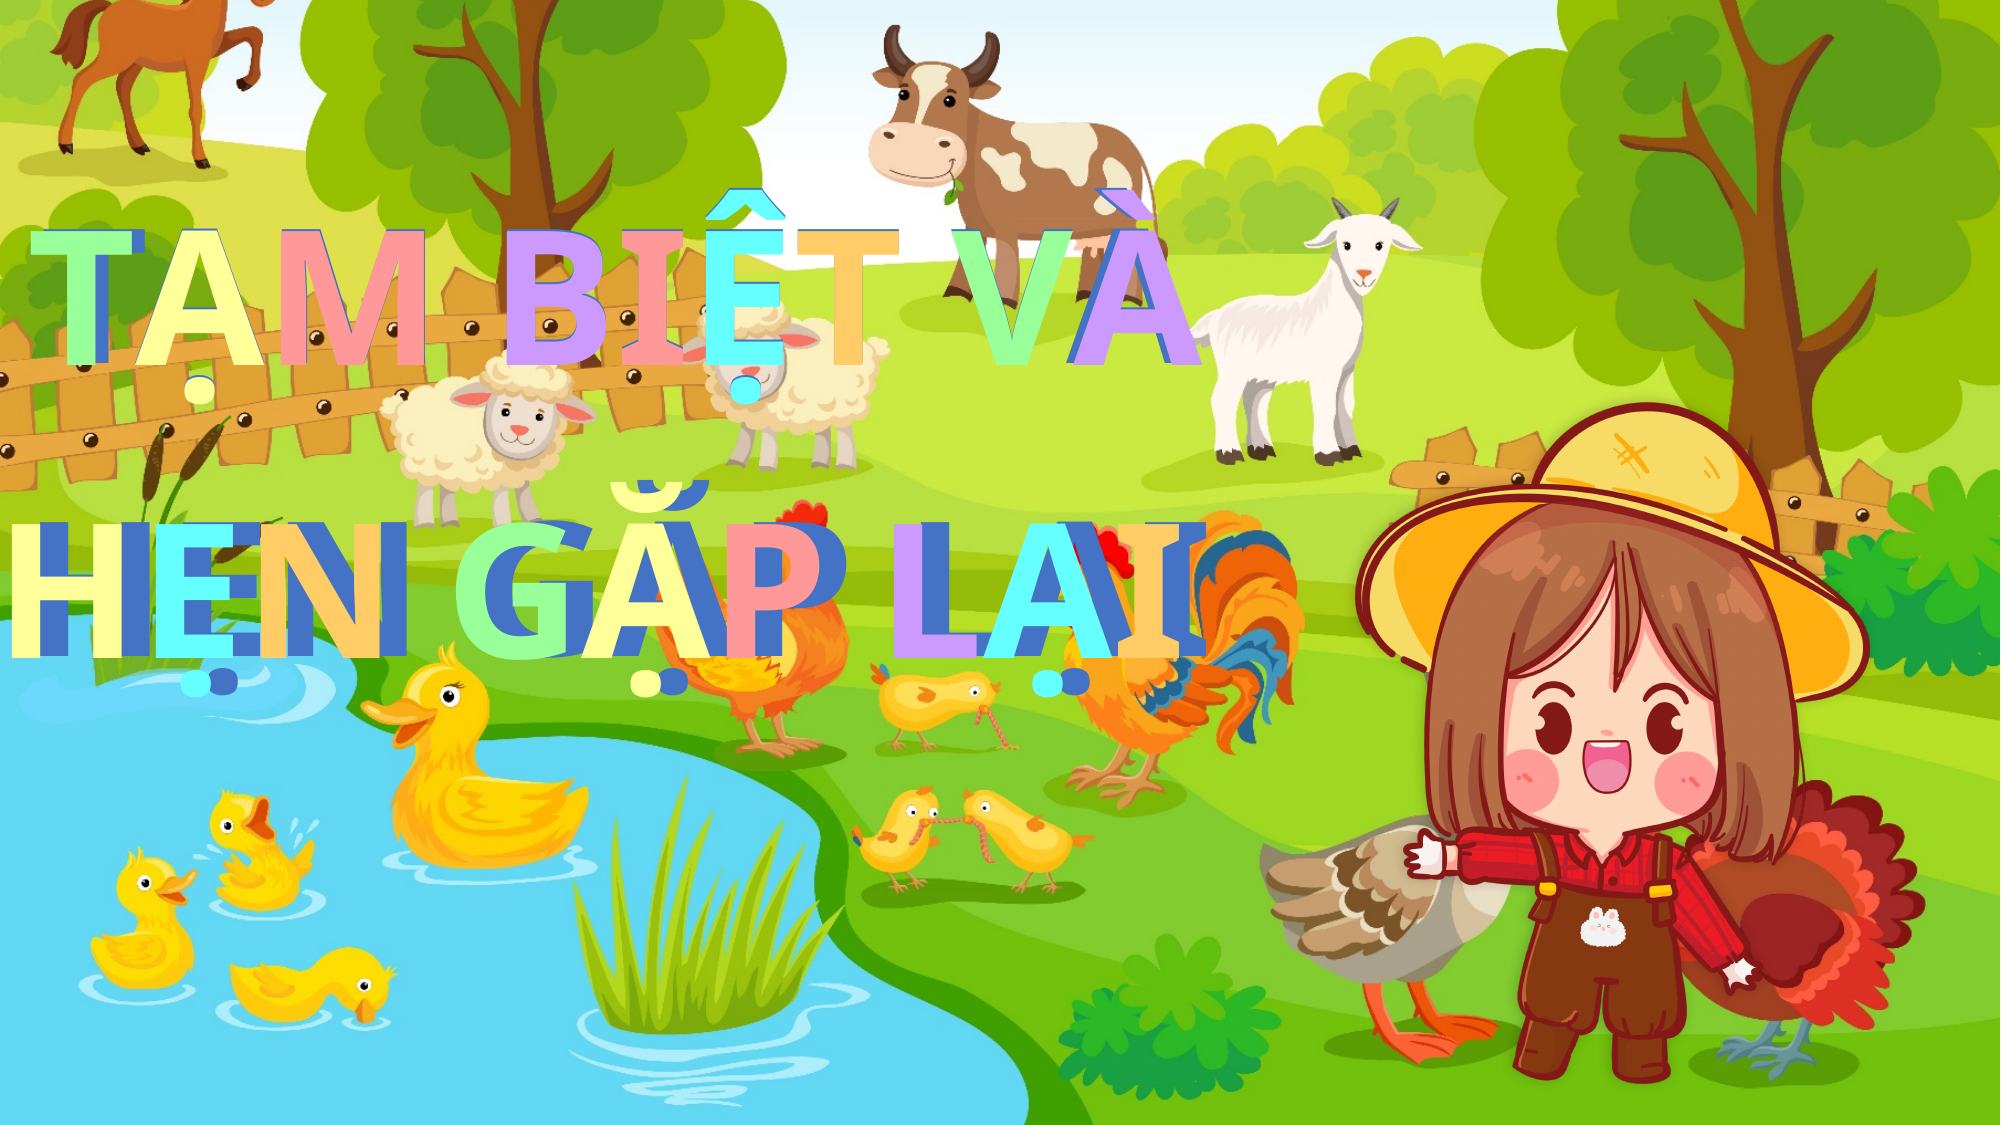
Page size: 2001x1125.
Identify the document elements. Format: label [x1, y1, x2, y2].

picture [0, 0, 2000, 1125]
text_box [0, 101, 1314, 677]
